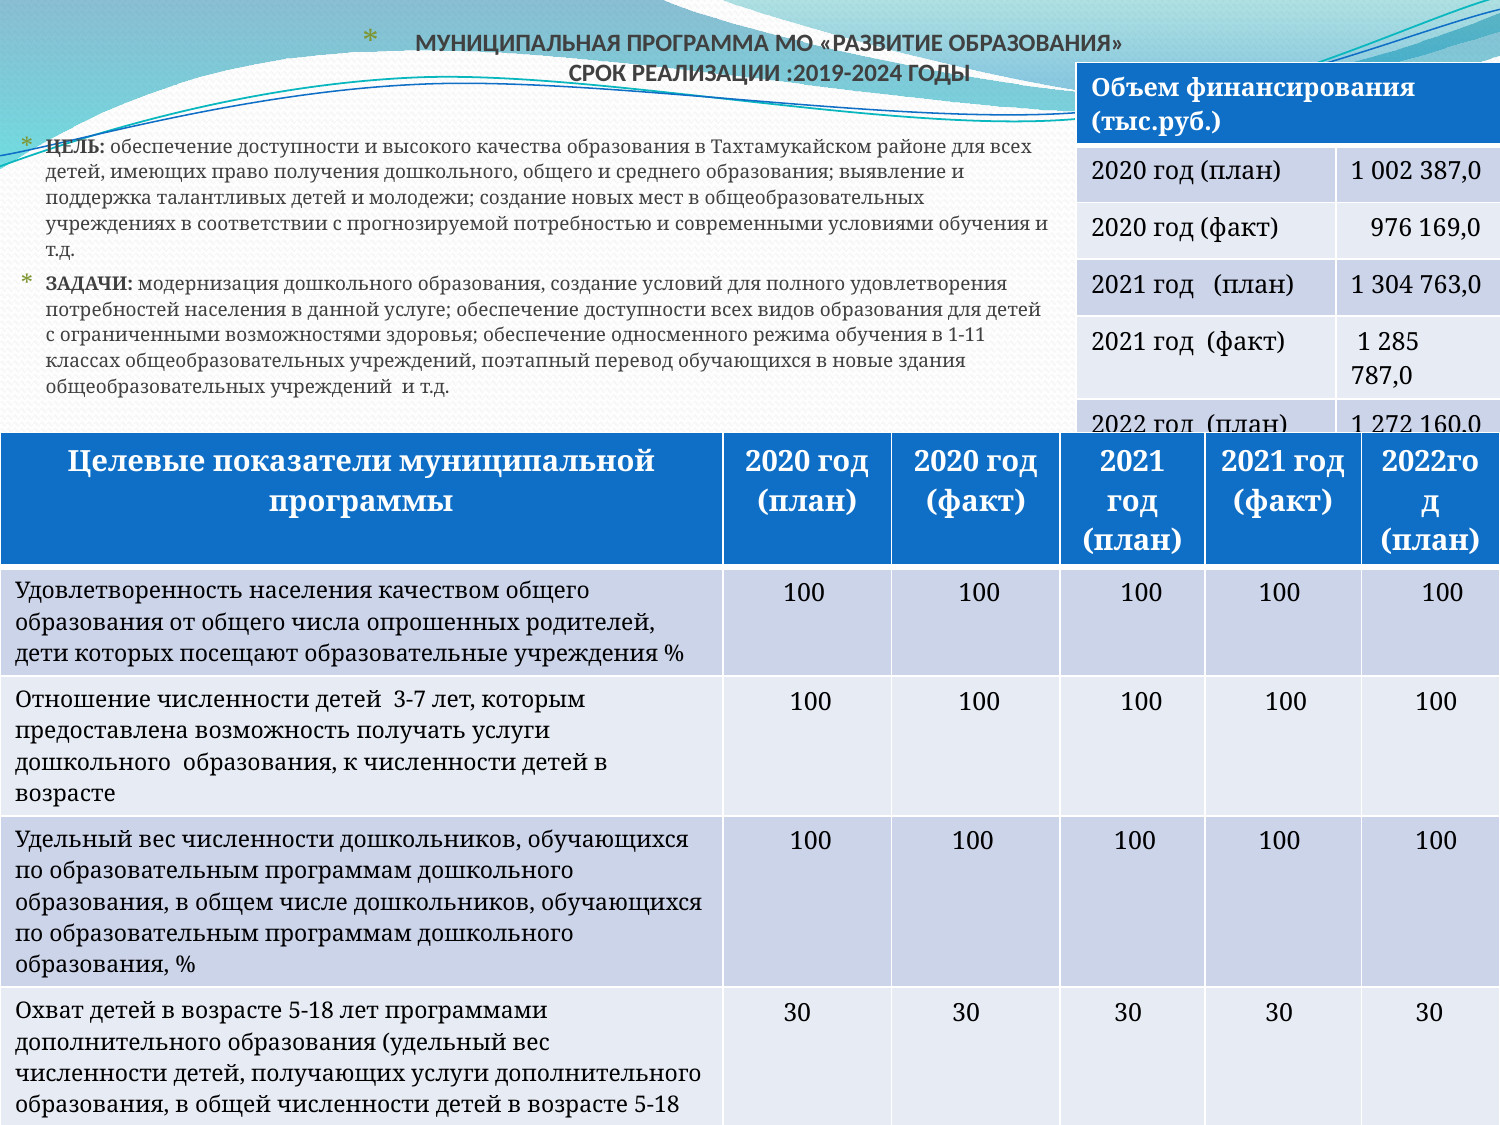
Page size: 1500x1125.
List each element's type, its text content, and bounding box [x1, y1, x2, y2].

table_cell 2022 год (план) [1077, 400, 1335, 432]
table_header 2022год (план) [1362, 433, 1499, 564]
table_cell 100 [1362, 570, 1499, 675]
table_cell 100 [1362, 817, 1499, 986]
table_cell 2021 год (план) [1077, 260, 1335, 315]
table_header Объем финансирования (тыс.руб.) [1077, 63, 1500, 143]
table_cell 100 [1206, 677, 1361, 815]
table_cell 30 [1061, 988, 1204, 1125]
table_cell 1 272 160,0 [1337, 400, 1500, 432]
table_cell 100 [1061, 817, 1204, 986]
table_header 2021 год (план) [1061, 433, 1204, 564]
table_cell 100 [724, 817, 891, 986]
table_cell 100 [892, 817, 1059, 986]
table_cell 100 [724, 677, 891, 815]
text_box МУНИЦИПАЛЬНАЯ ПРОГРАММА МО «РАЗВИТИЕ ОБРАЗОВАНИЯ» СРОК РЕАЛИЗАЦИИ :2019-2024 ГОДЫ [41, 19, 1447, 161]
table_cell 2020 год (факт) [1077, 203, 1335, 258]
table_cell 30 [1206, 988, 1361, 1125]
table_cell 2020 год (план) [1077, 148, 1335, 202]
table_cell Удельный вес численности дошкольников, обучающихся по образовательным программам дошкольного образования, в общем числе дошкольников, обучающихся по образовательным программам дошкольного образования, % [1, 817, 722, 986]
table_cell 30 [1362, 988, 1499, 1125]
table_cell 30 [892, 988, 1059, 1125]
table_cell 2021 год (факт) [1077, 317, 1335, 398]
table_cell 1 304 763,0 [1337, 260, 1500, 315]
table_cell 100 [1206, 570, 1361, 675]
text_box ЦЕЛЬ: обеспечение доступности и высокого качества образования в Тахтамукайском районе для всех детей, имеющих право получения дошкольного, общего и среднего образования; выявление и поддержка талантливых детей и молодежи; создание новых мест в общеобразовательных учреждениях в соответствии с прогнозируемой потребностью и современными условиями обучения и т.д. ЗАДАЧИ: модернизация дошкольного образования, создание условий для полного удовлетворения потребностей населения в данной услуге; обеспечение доступности всех видов образования для детей с ограниченными возможностями здоровья; обеспечение односменного режима обучения в 1-11 классах общеобразовательных учреждений, поэтапный перевод обучающихся в новые здания общеобразовательных учреждений и т.д. [0, 125, 1069, 412]
table_cell 1 285 787,0 [1337, 317, 1500, 398]
table_cell 1 002 387,0 [1337, 148, 1500, 202]
table_cell 976 169,0 [1337, 203, 1500, 258]
table_cell Удовлетворенность населения качеством общего образования от общего числа опрошенных родителей, дети которых посещают образовательные учреждения % [1, 570, 722, 675]
table_cell 100 [1206, 817, 1361, 986]
table_header 2021 год (факт) [1206, 433, 1361, 564]
table_cell 100 [1362, 677, 1499, 815]
table_cell Охват детей в возрасте 5-18 лет программами дополнительного образования (удельный вес численности детей, получающих услуги дополнительного образования, в общей численности детей в возрасте 5-18 лет) [1, 988, 722, 1125]
table_header Целевые показатели муниципальной программы [1, 433, 722, 564]
table_header 2020 год (план) [724, 433, 891, 564]
table_cell 100 [892, 677, 1059, 815]
table_cell 100 [724, 570, 891, 675]
table_cell Отношение численности детей 3-7 лет, которым предоставлена возможность получать услуги дошкольного образования, к численности детей в возрасте [1, 677, 722, 815]
table_cell 30 [724, 988, 891, 1125]
table_cell 100 [892, 570, 1059, 675]
table_header 2020 год (факт) [892, 433, 1059, 564]
table_cell 100 [1061, 570, 1204, 675]
table_cell 100 [1061, 677, 1204, 815]
